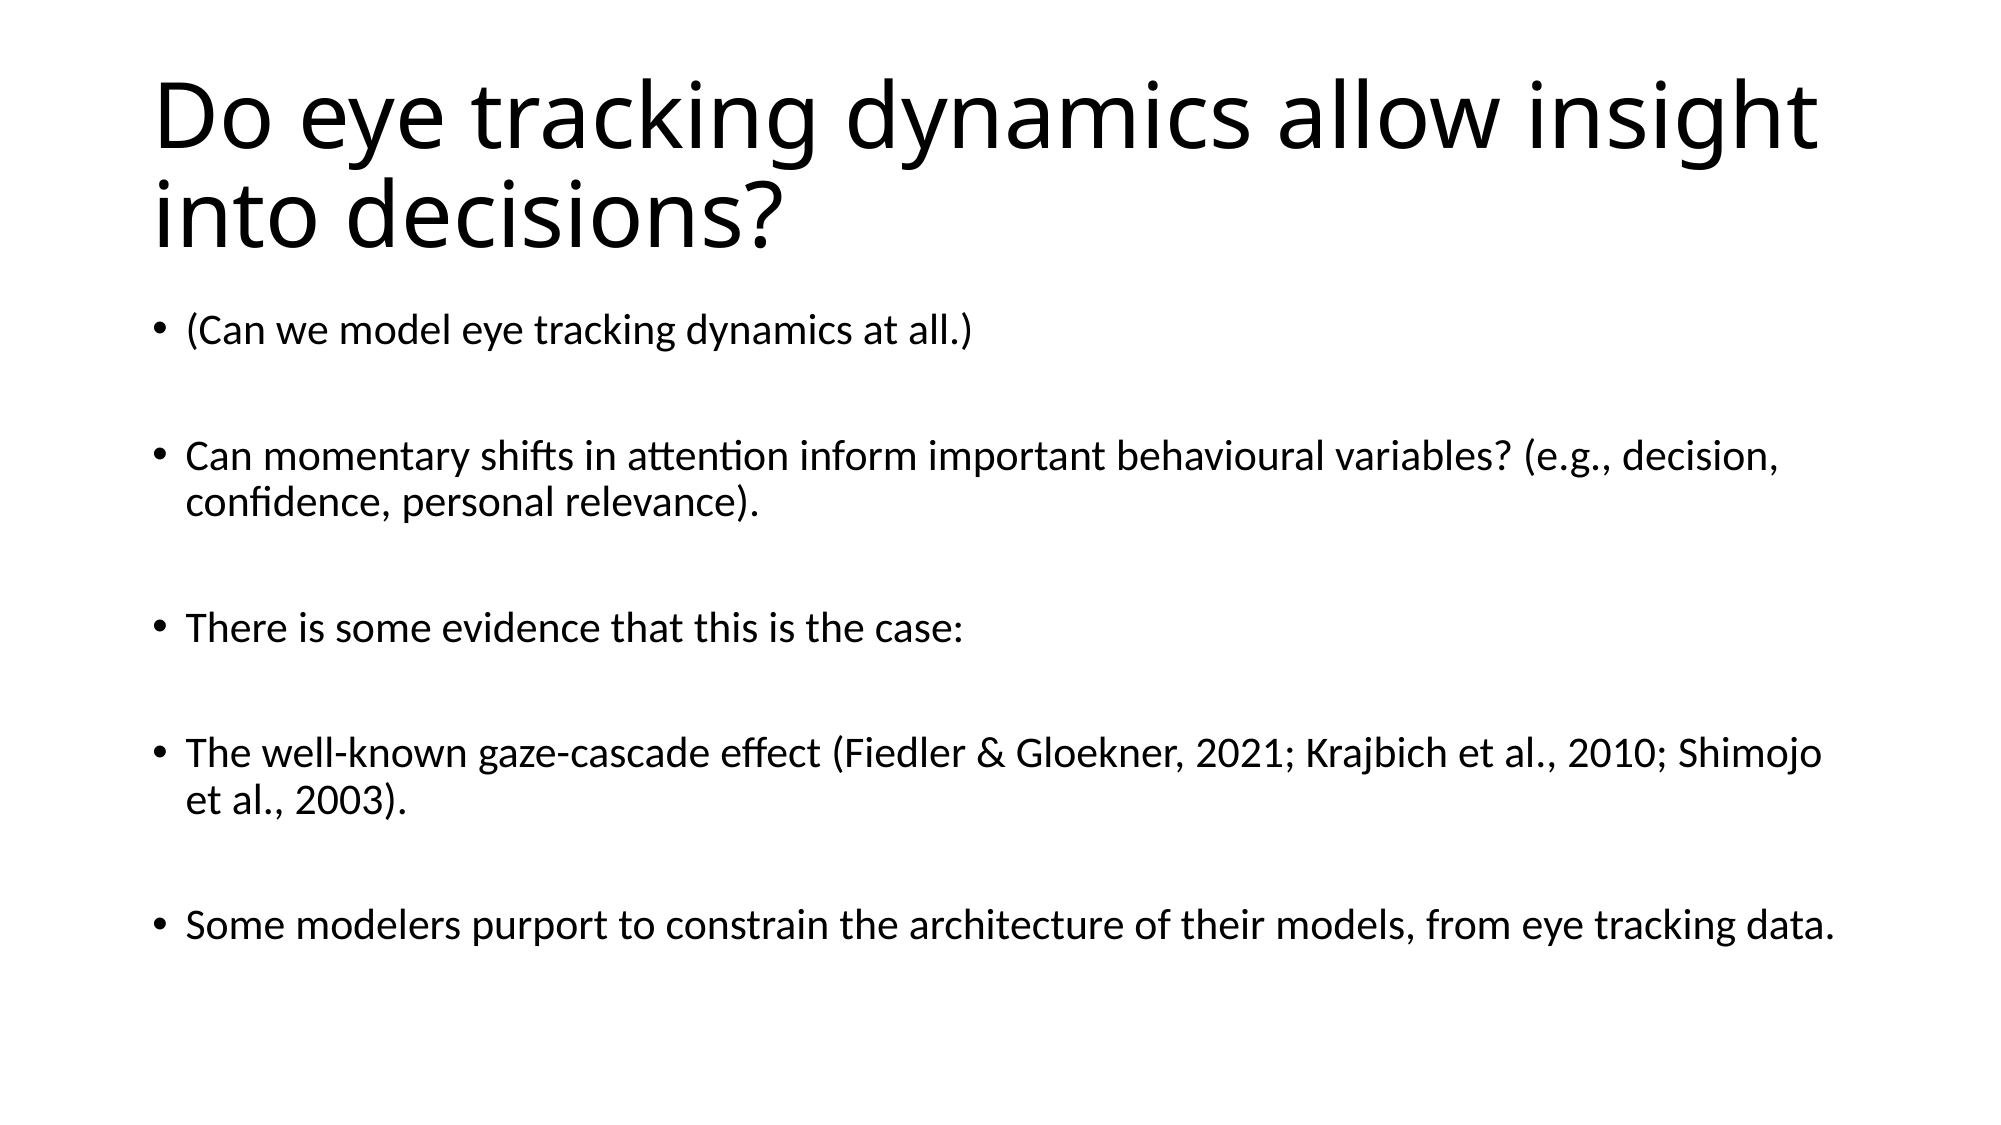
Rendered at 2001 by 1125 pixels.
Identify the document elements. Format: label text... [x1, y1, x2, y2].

list (Can we model eye tracking dynamics at all.) Can momentary shifts in attention inform important behavioural variables? (e.g., decision, confidence, personal relevance). There is some evidence that this is the case: The well-known gaze-cascade effect (Fiedler & Gloekner, 2021; Krajbich et al., 2010; Shimojo et al., 2003). Some modelers purport to constrain the architecture of their models, from eye tracking data. [137, 299, 1863, 1014]
title Do eye tracking dynamics allow insight into decisions? [137, 59, 1863, 278]
